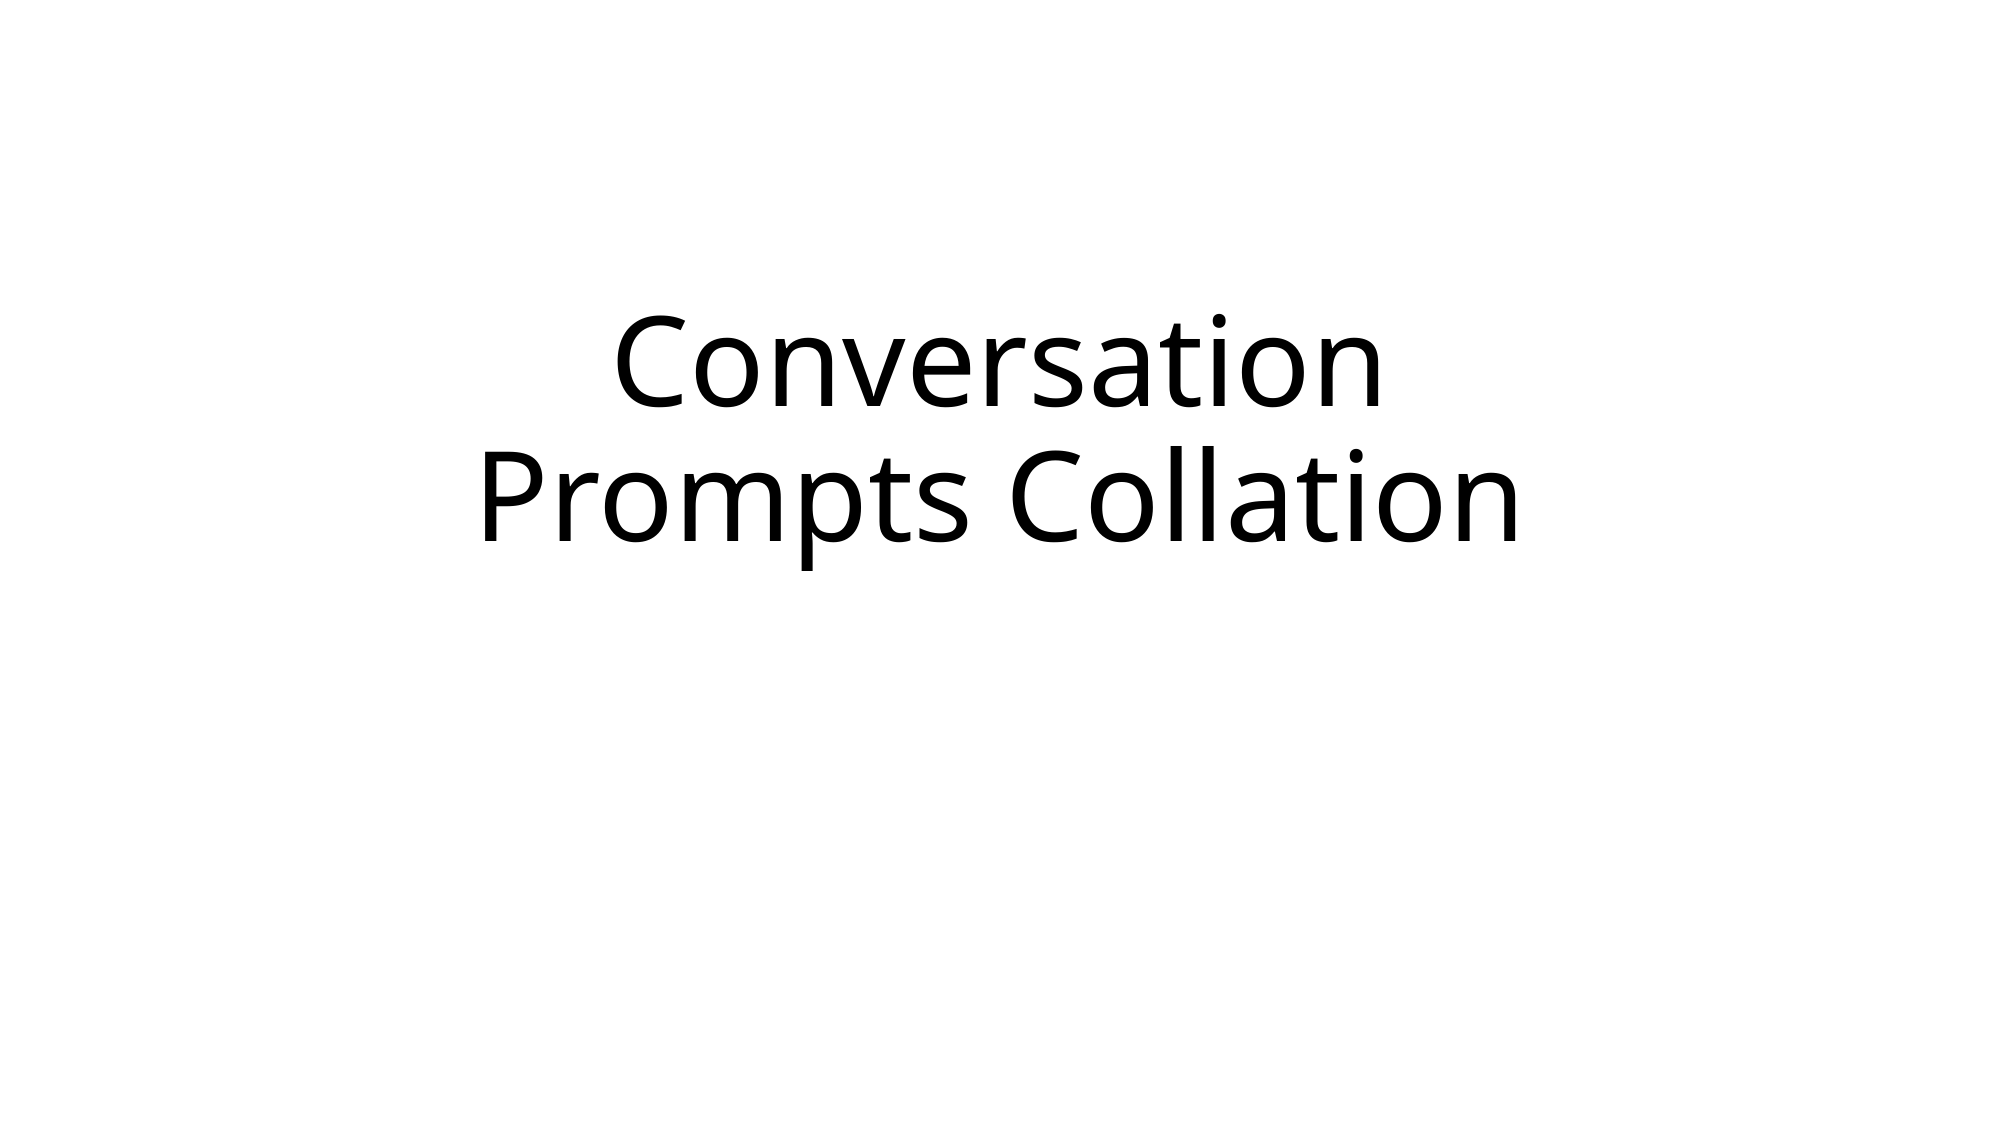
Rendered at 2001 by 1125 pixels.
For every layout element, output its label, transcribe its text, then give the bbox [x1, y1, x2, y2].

title Conversation Prompts Collation [249, 184, 1750, 576]
